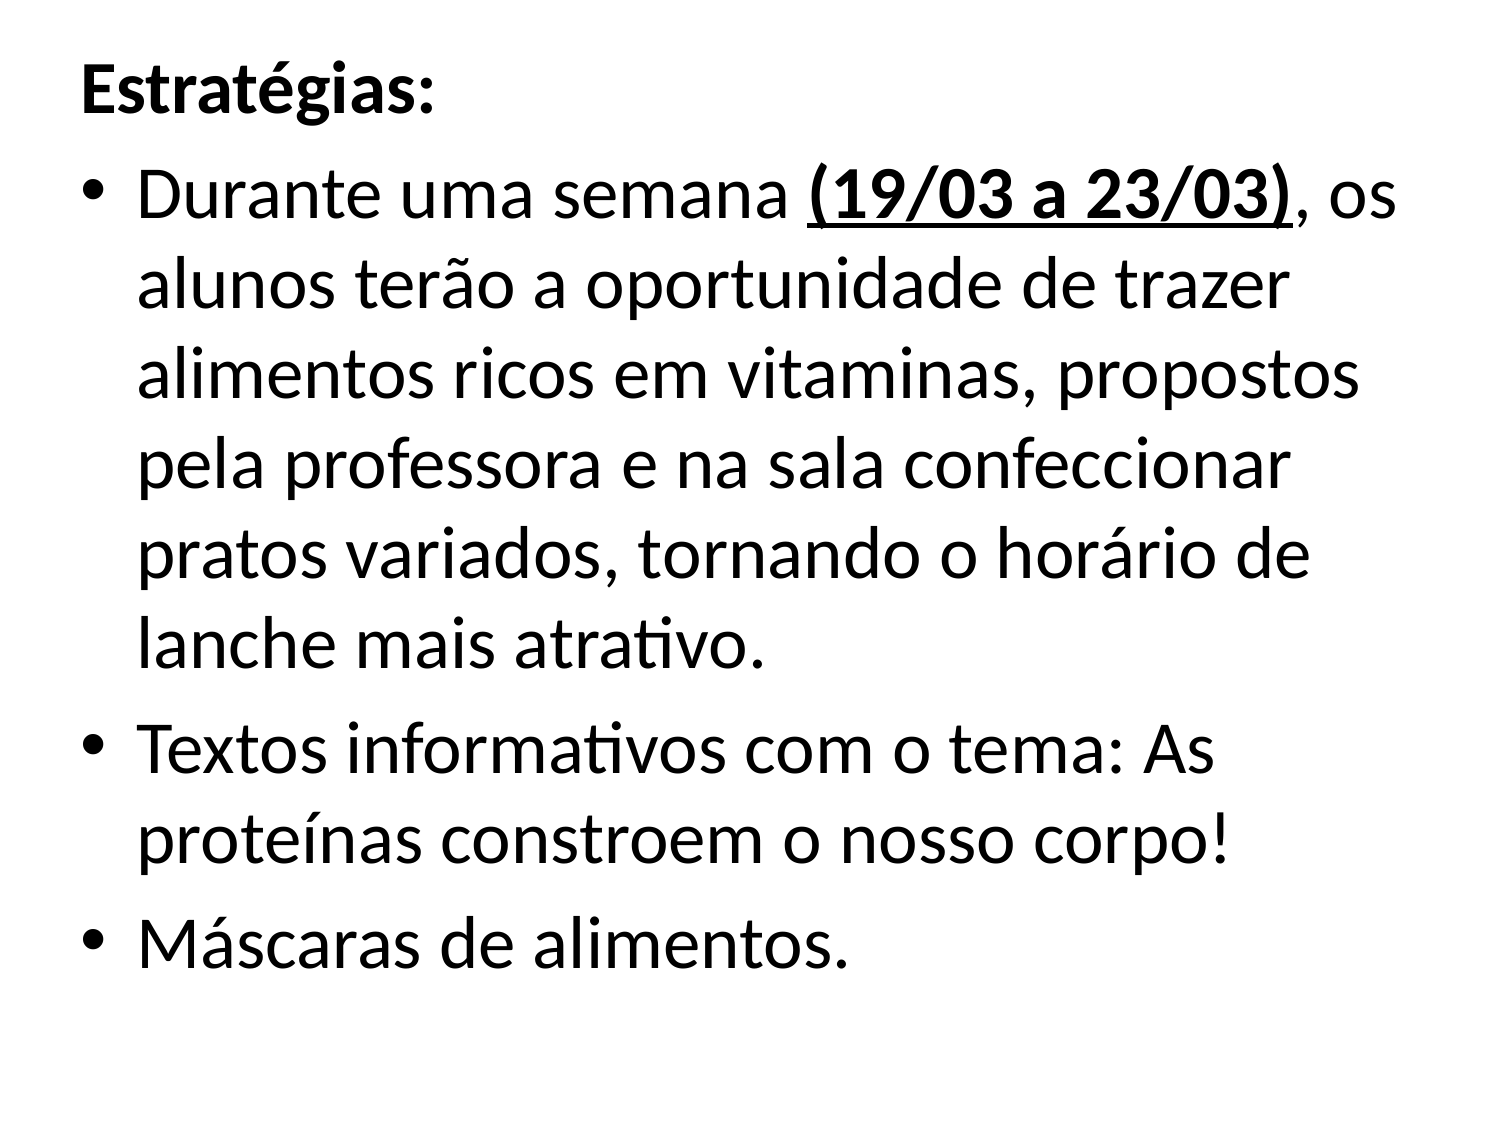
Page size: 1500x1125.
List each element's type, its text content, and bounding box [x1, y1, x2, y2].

list Estratégias: Durante uma semana (19/03 a 23/03), os alunos terão a oportunidade de trazer alimentos ricos em vitaminas, propostos pela professora e na sala confeccionar pratos variados, tornando o horário de lanche mais atrativo. Textos informativos com o tema: As proteínas constroem o nosso corpo! Máscaras de alimentos. [64, 30, 1471, 1083]
